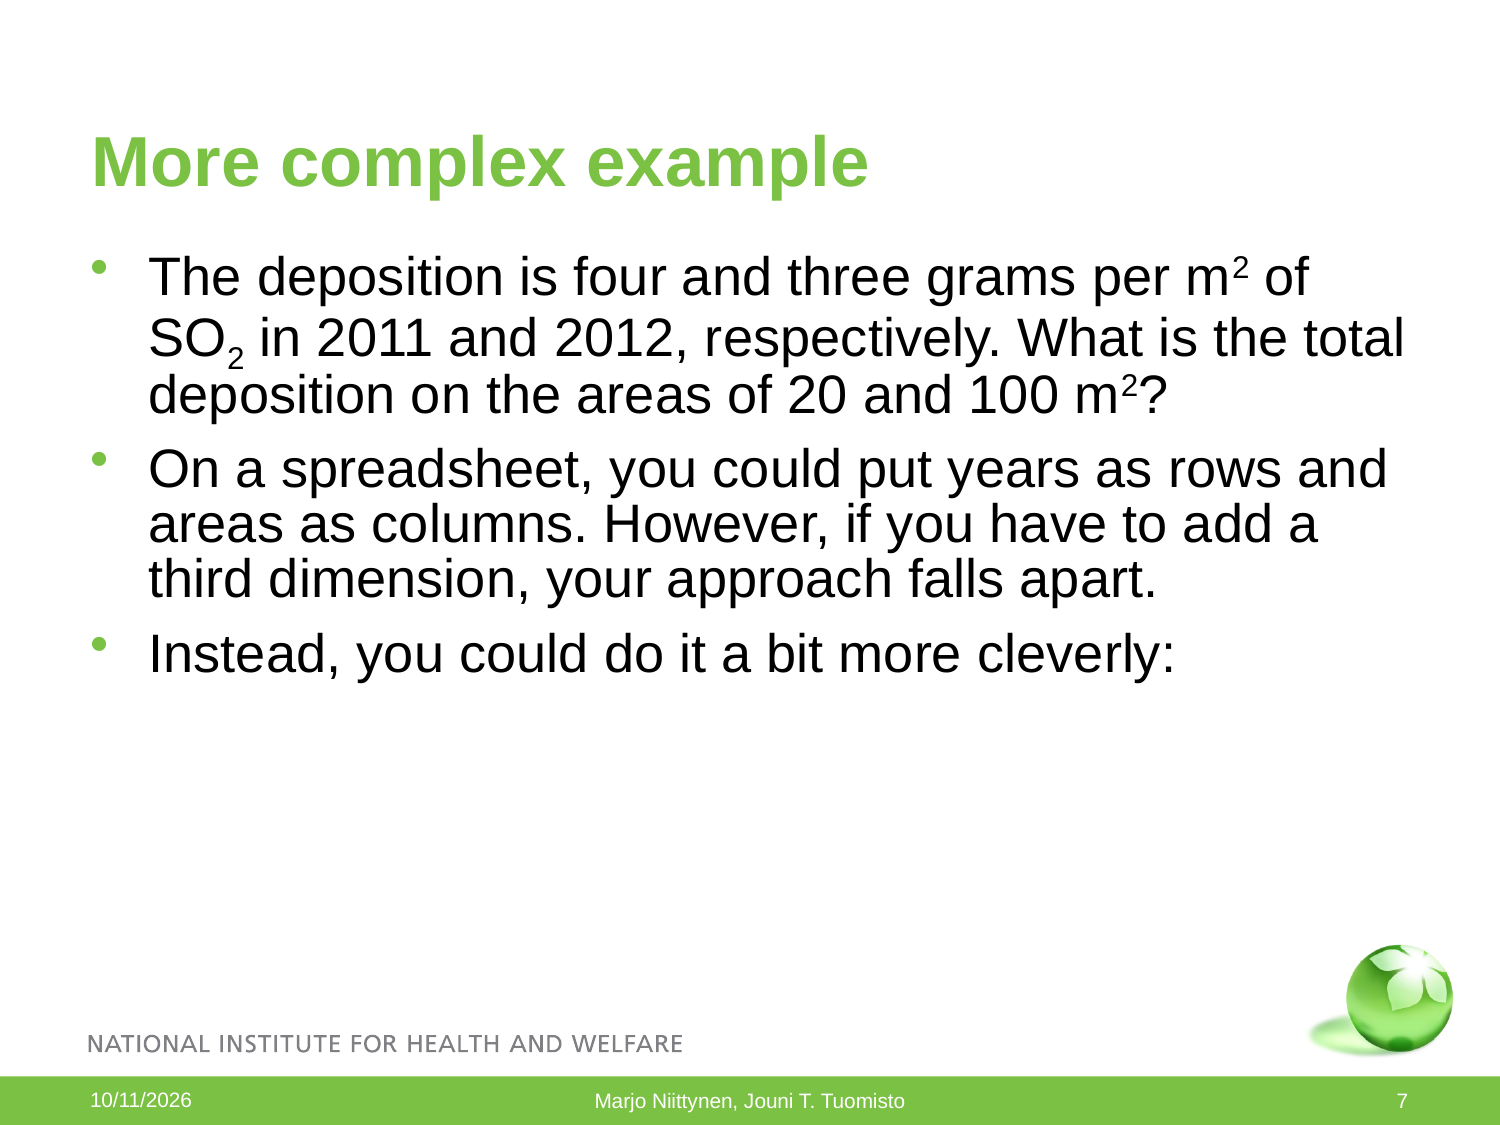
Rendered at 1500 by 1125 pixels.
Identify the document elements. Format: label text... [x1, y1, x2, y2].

picture [1294, 928, 1471, 1071]
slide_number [75, 1081, 254, 1118]
footer Marjo Niittynen, Jouni T. Tuomisto [253, 1082, 1246, 1118]
list The deposition is four and three grams per m2 of SO2 in 2011 and 2012, respectively. What is the total deposition on the areas of 20 and 100 m2? On a spreadsheet, you could put years as rows and areas as columns. However, if you have to add a third dimension, your approach falls apart. Instead, you could do it a bit more cleverly: [75, 243, 1424, 965]
title More complex example [76, 42, 1424, 208]
slide_number 7 [1246, 1082, 1424, 1118]
